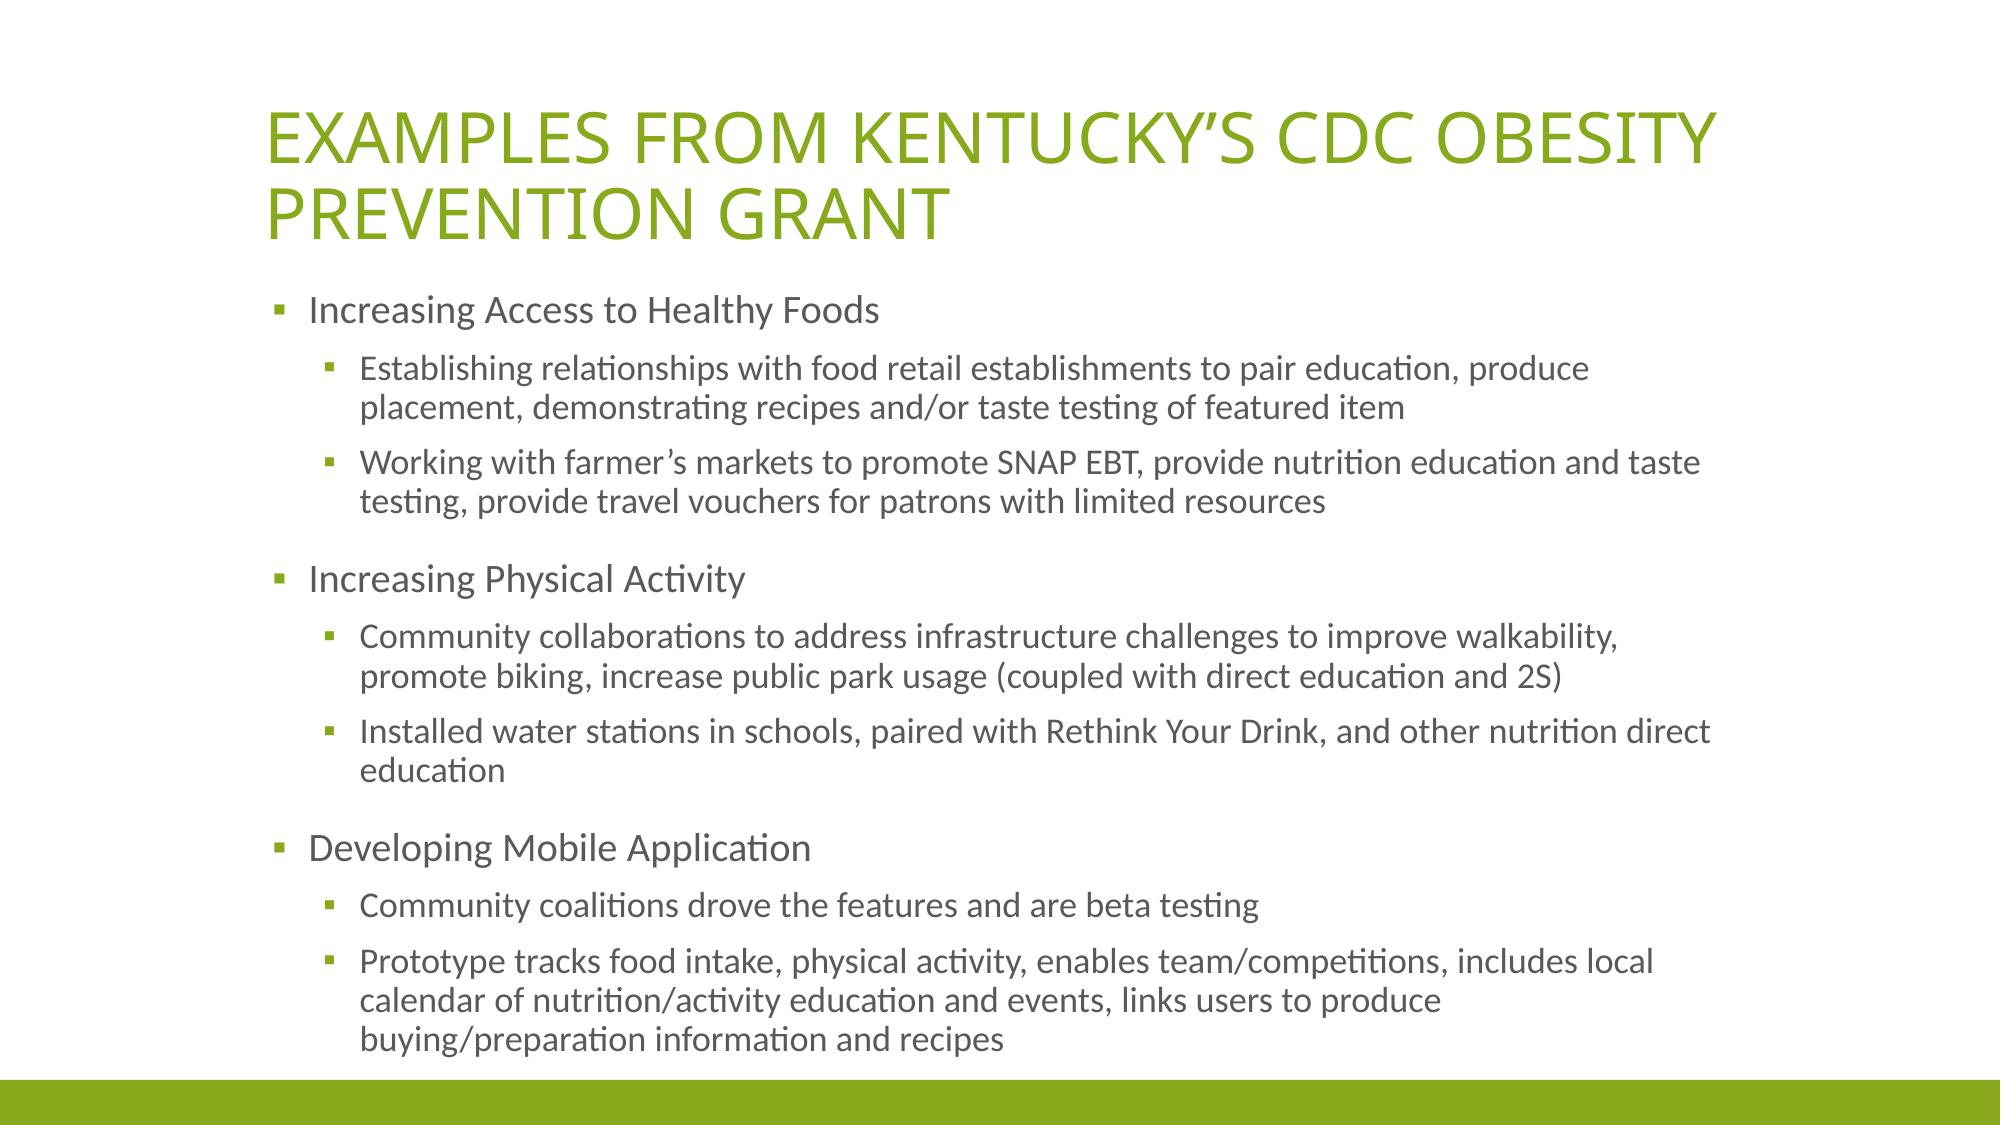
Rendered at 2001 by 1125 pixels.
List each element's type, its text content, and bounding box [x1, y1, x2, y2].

title Examples from Kentucky’s CDC Obesity prevention grant [249, 75, 1750, 263]
list Increasing Access to Healthy Foods Establishing relationships with food retail establishments to pair education, produce placement, demonstrating recipes and/or taste testing of featured item Working with farmer’s markets to promote SNAP EBT, provide nutrition education and taste testing, provide travel vouchers for patrons with limited resources Increasing Physical Activity Community collaborations to address infrastructure challenges to improve walkability, promote biking, increase public park usage (coupled with direct education and 2S) Installed water stations in schools, paired with Rethink Your Drink, and other nutrition direct education Developing Mobile Application Community coalitions drove the features and are beta testing Prototype tracks food intake, physical activity, enables team/competitions, includes local calendar of nutrition/activity education and events, links users to produce buying/preparation information and recipes [249, 281, 1750, 1075]
